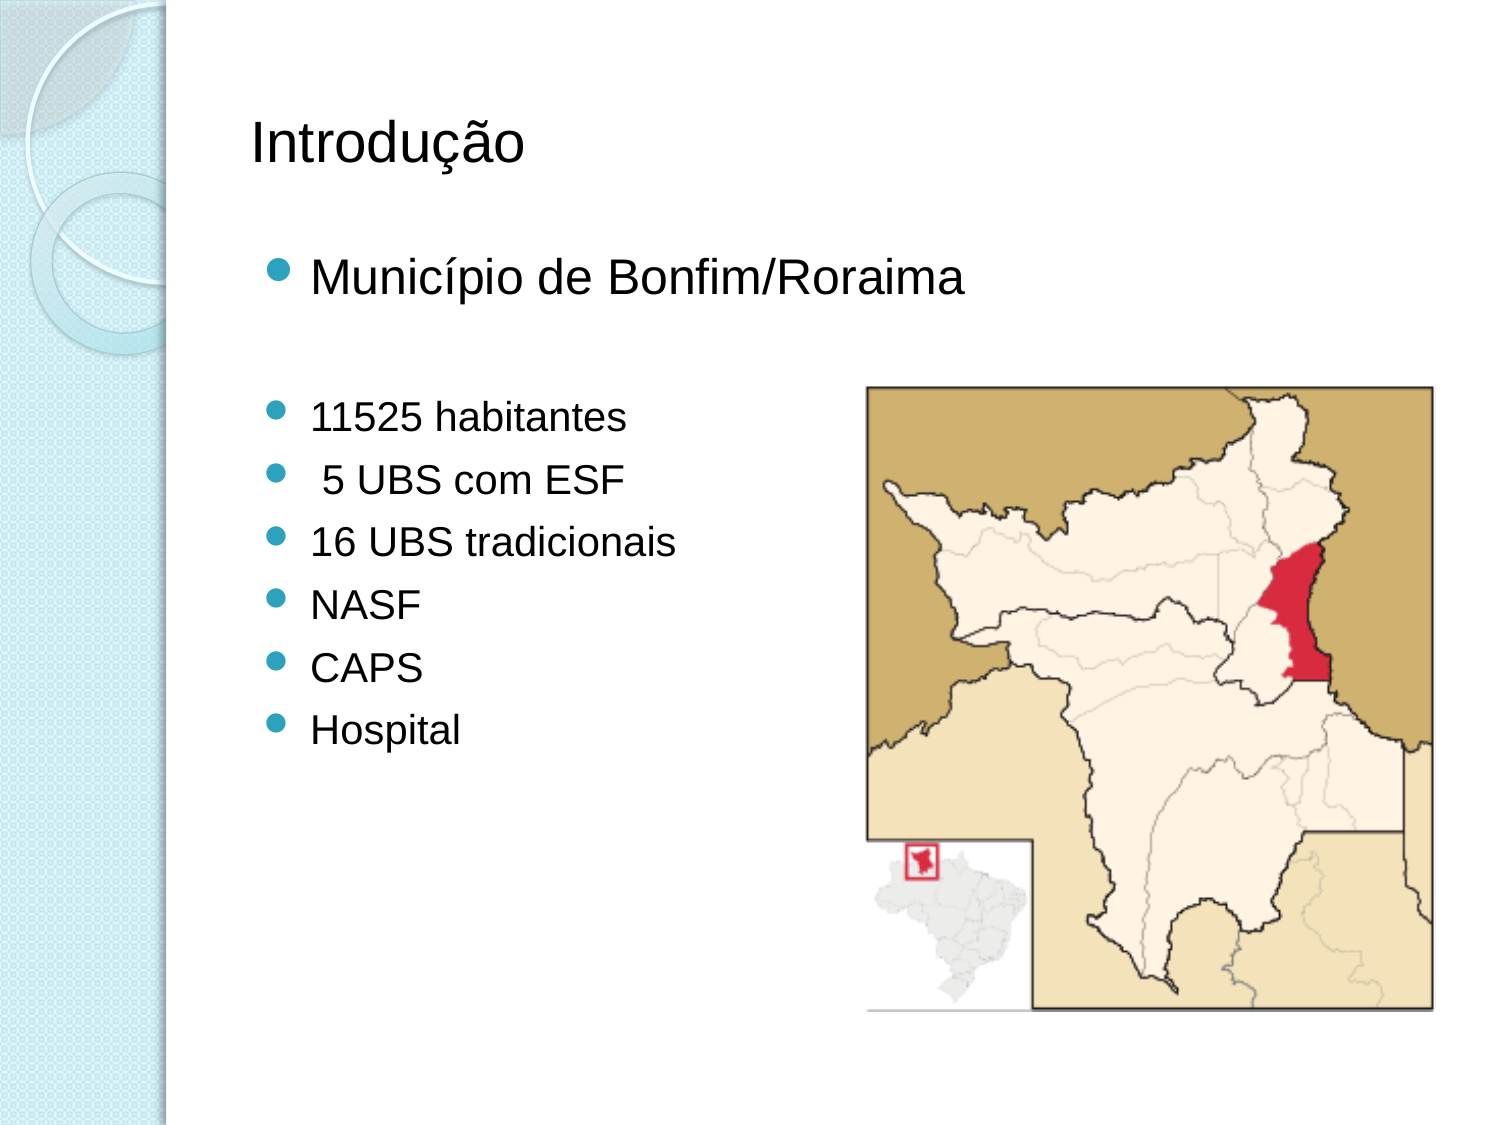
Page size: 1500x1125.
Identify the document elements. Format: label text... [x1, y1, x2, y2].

picture [865, 385, 1436, 1012]
list Município de Bonfim/Roraima 11525 habitantes 5 UBS com ESF 16 UBS tradicionais NASF CAPS Hospital [235, 237, 1466, 1025]
title Introdução [235, 45, 1466, 233]
